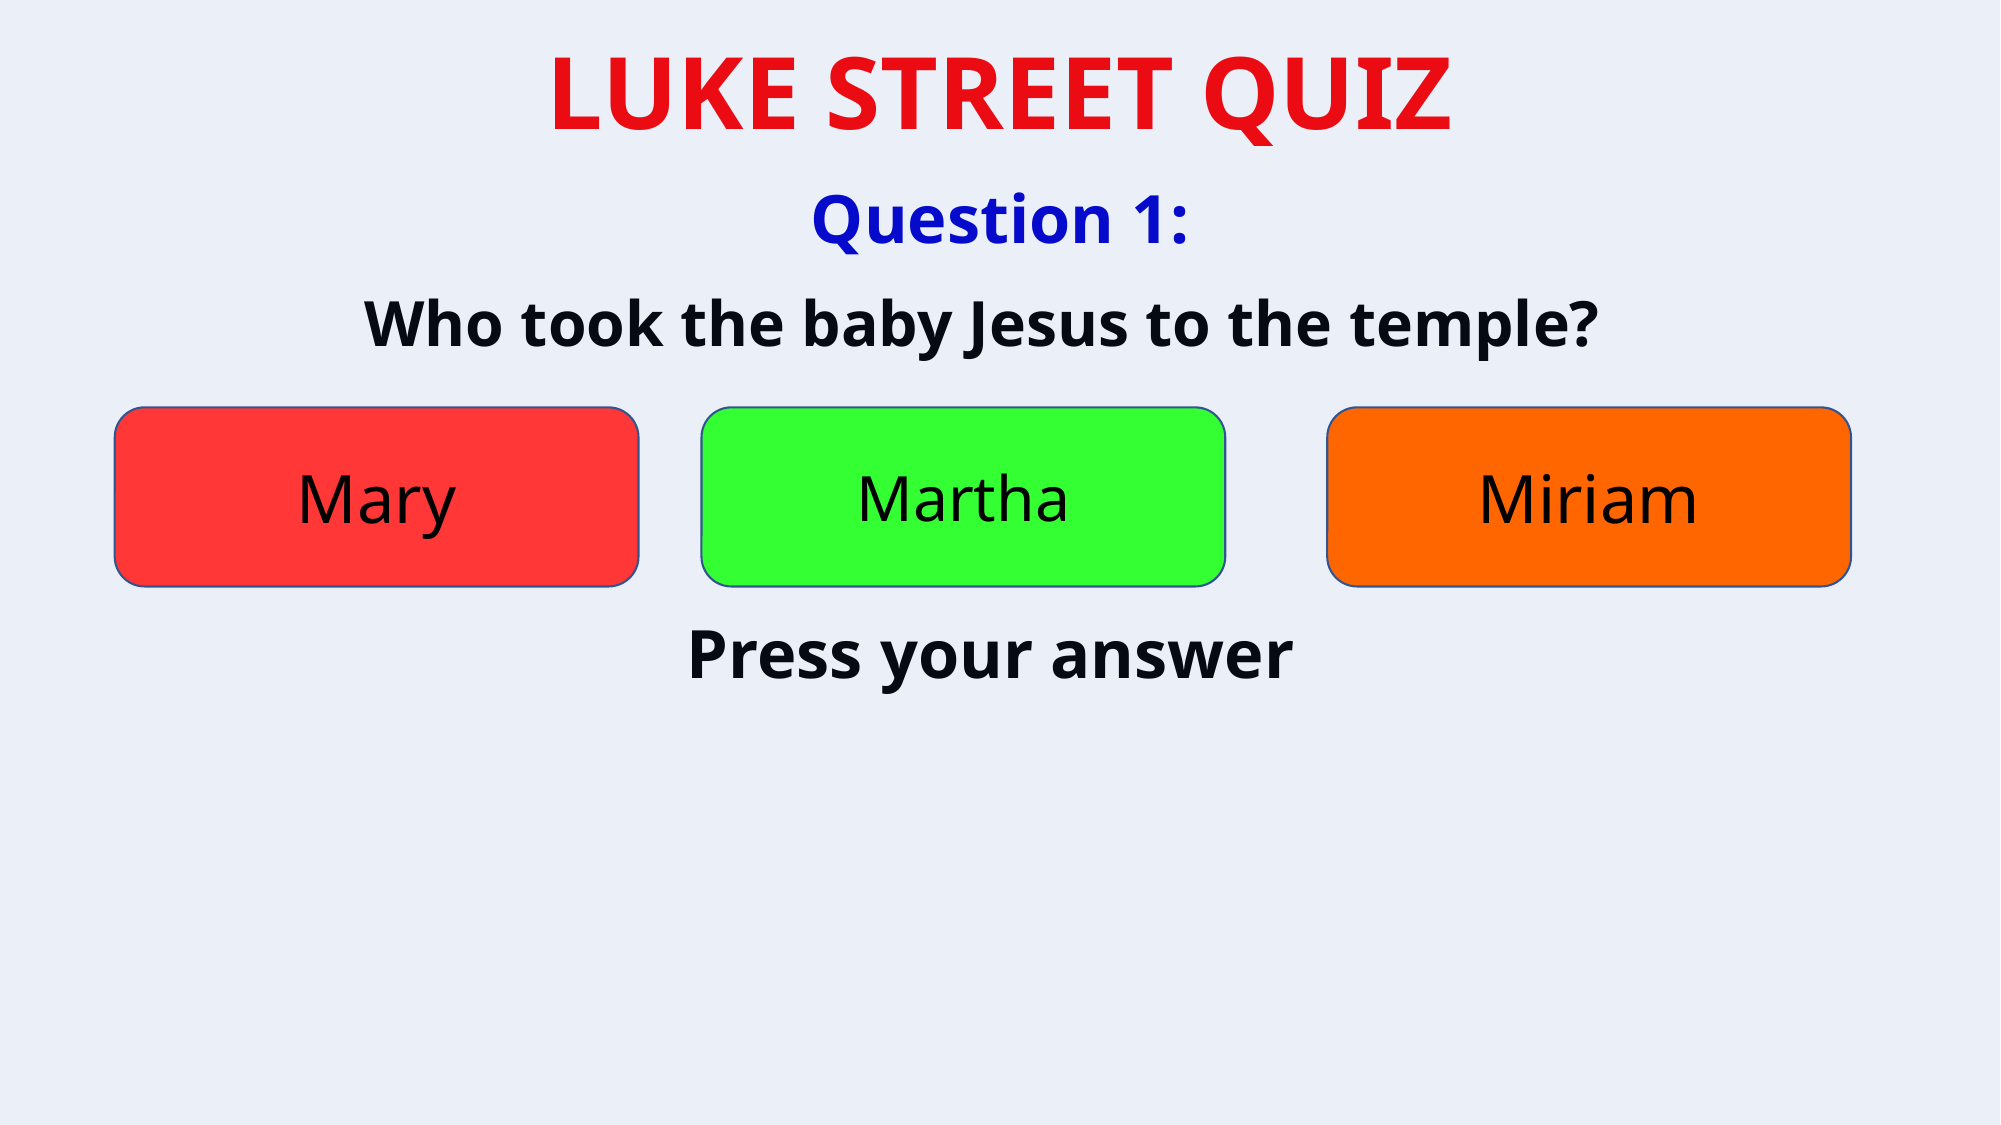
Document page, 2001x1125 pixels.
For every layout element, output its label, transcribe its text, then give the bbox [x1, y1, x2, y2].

text_box Miriam [1326, 406, 1853, 588]
text_box [0, 0, 2000, 1125]
text_box Mary [113, 406, 640, 588]
text_box Martha [700, 406, 1227, 588]
